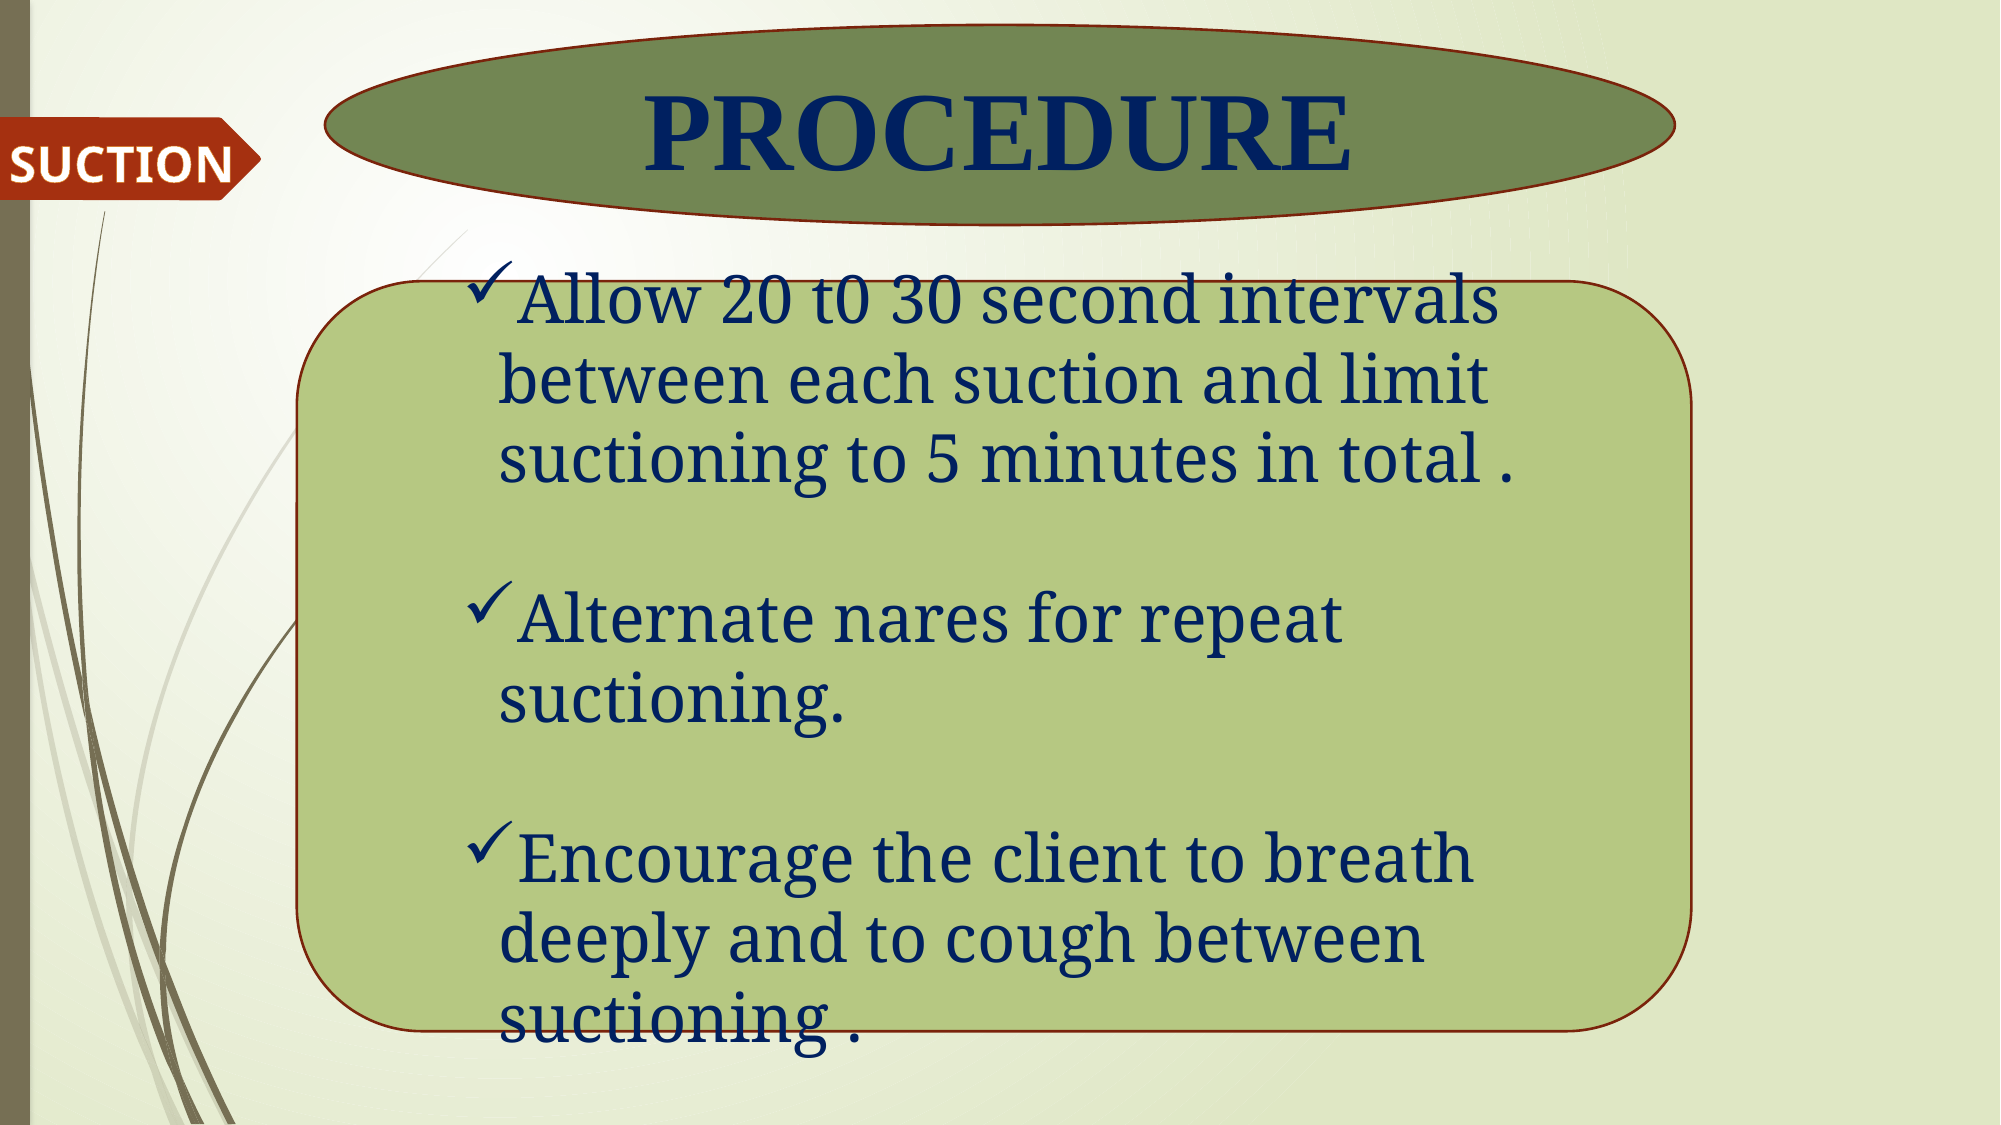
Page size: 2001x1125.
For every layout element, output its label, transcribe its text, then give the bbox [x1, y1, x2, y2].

text_box SUCTION [0, 124, 250, 200]
text_box PROCEDURE [323, 23, 1677, 227]
text_box Allow 20 t0 30 second intervals between each suction and limit suctioning to 5 minutes in total . Alternate nares for repeat suctioning. Encourage the client to breath deeply and to cough between suctioning . [295, 279, 1693, 1033]
